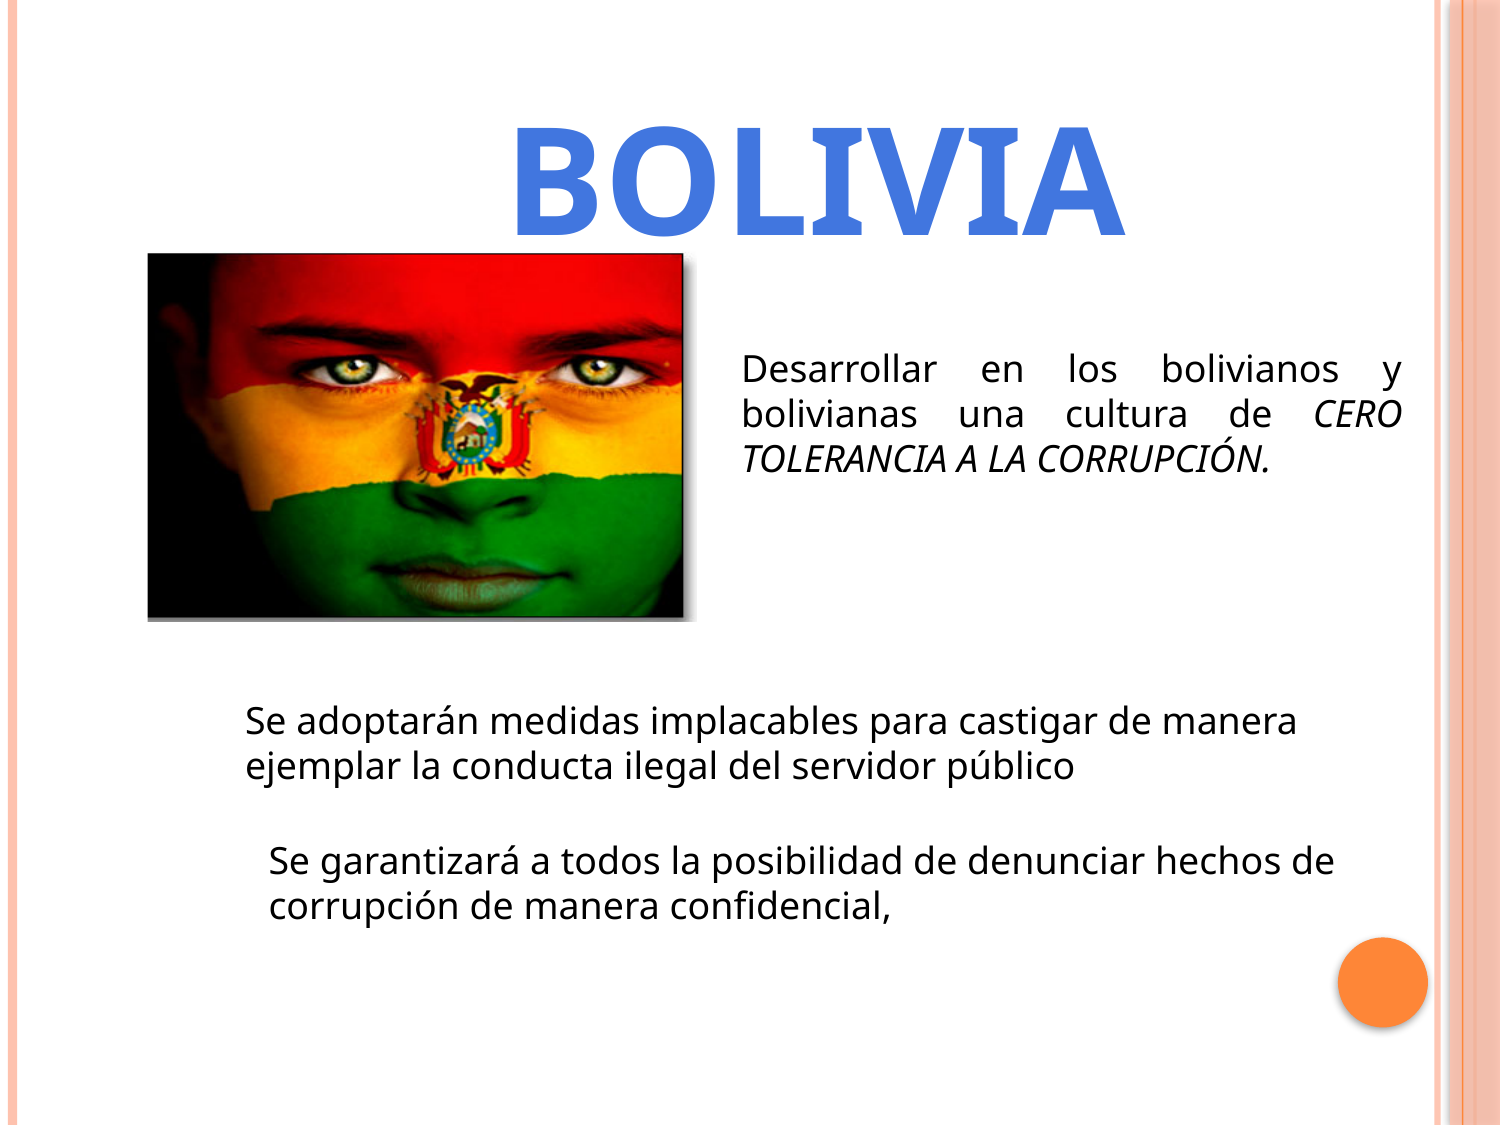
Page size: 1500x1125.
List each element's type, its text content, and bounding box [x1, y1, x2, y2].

text_box Se garantizará a todos la posibilidad de denunciar hechos de corrupción de manera confidencial, [253, 829, 1459, 934]
text_box Se adoptarán medidas implacables para castigar de manera ejemplar la conducta ilegal del servidor público [230, 689, 1435, 795]
text_box BOLIVIA [407, 78, 1223, 274]
picture [147, 241, 698, 622]
text_box Desarrollar en los bolivianos y bolivianas una cultura de CERO TOLERANCIA A LA CORRUPCIÓN. [726, 337, 1418, 533]
